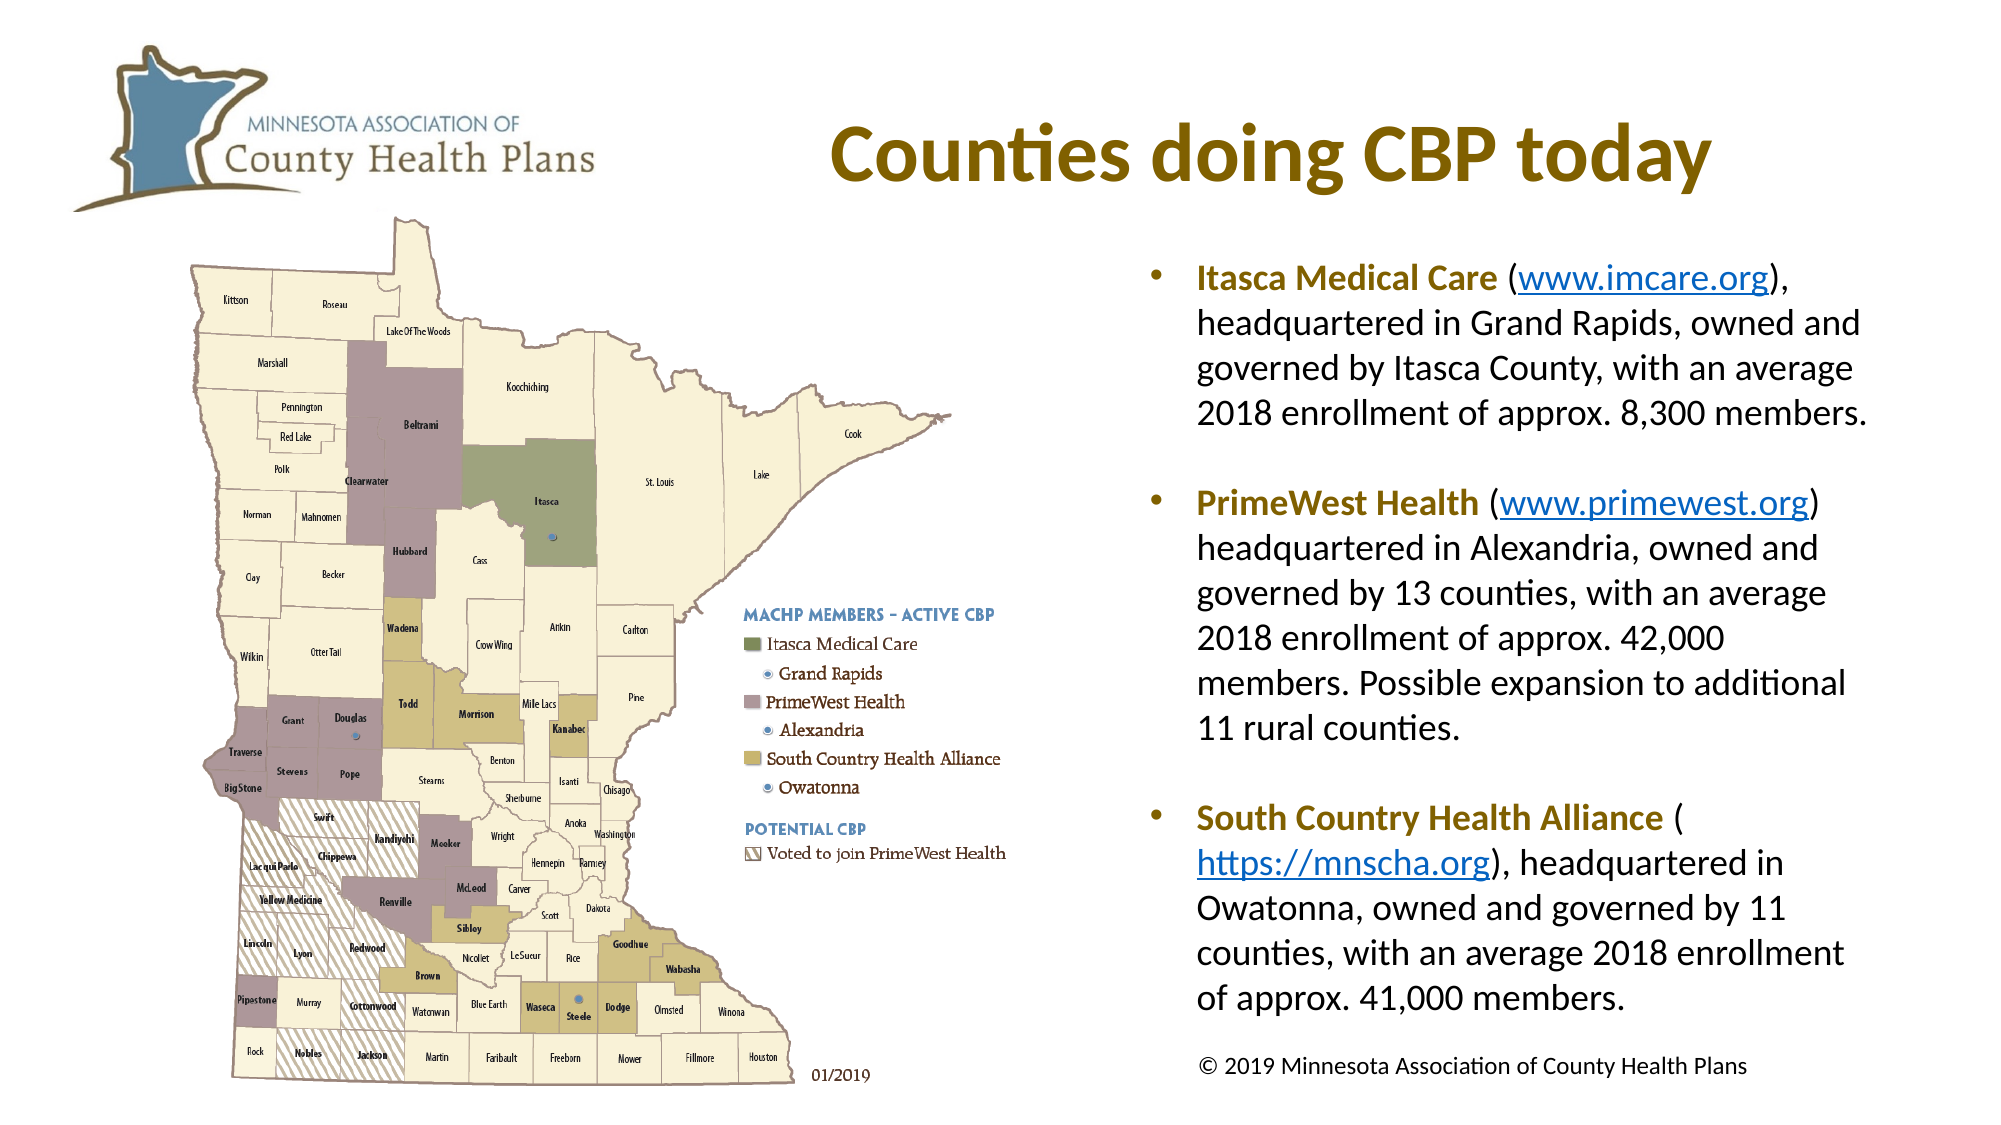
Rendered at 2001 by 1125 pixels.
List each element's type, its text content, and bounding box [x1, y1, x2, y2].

text_box © 2019 Minnesota Association of County Health Plans [1183, 1042, 2000, 1087]
picture [67, 41, 1018, 1113]
text_box Counties doing CBP today [657, 90, 1887, 206]
text_box Itasca Medical Care (www.imcare.org), headquartered in Grand Rapids, owned and governed by Itasca County, with an average 2018 enrollment of approx. 8,300 members. PrimeWest Health (www.primewest.org) headquartered in Alexandria, owned and governed by 13 counties, with an average 2018 enrollment of approx. 42,000 members. Possible expansion to additional 11 rural counties. South Country Health Alliance (https://mnscha.org), headquartered in Owatonna, owned and governed by 11 counties, with an average 2018 enrollment of approx. 41,000 members. [1134, 245, 1887, 1025]
